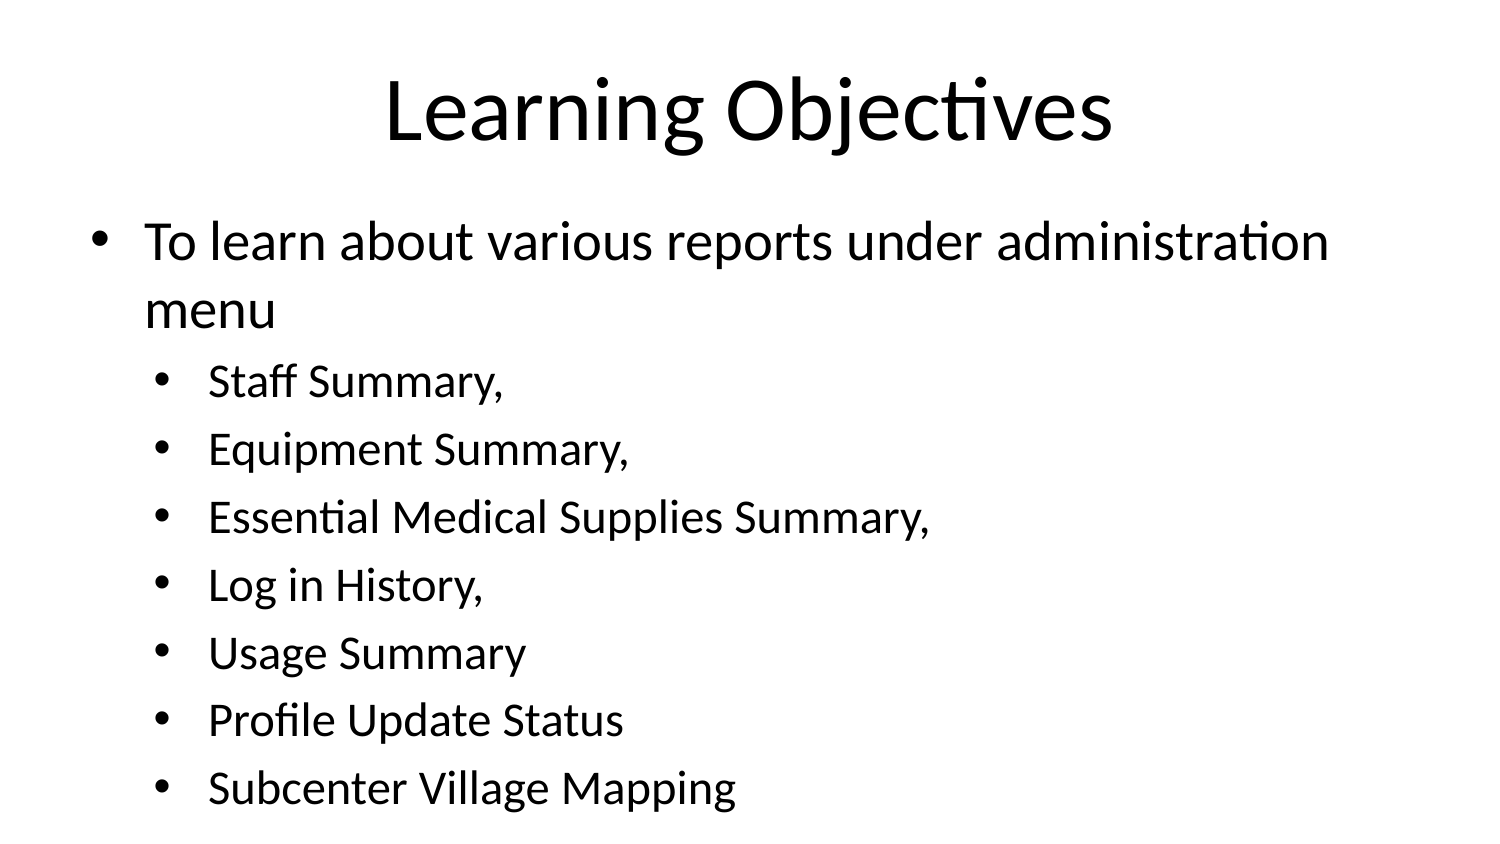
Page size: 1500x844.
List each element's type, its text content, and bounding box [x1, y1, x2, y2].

title Learning Objectives [75, 33, 1425, 175]
list To learn about various reports under administration menu Staff Summary, Equipment Summary, Essential Medical Supplies Summary, Log in History, Usage Summary Profile Update Status Subcenter Village Mapping [75, 196, 1425, 824]
